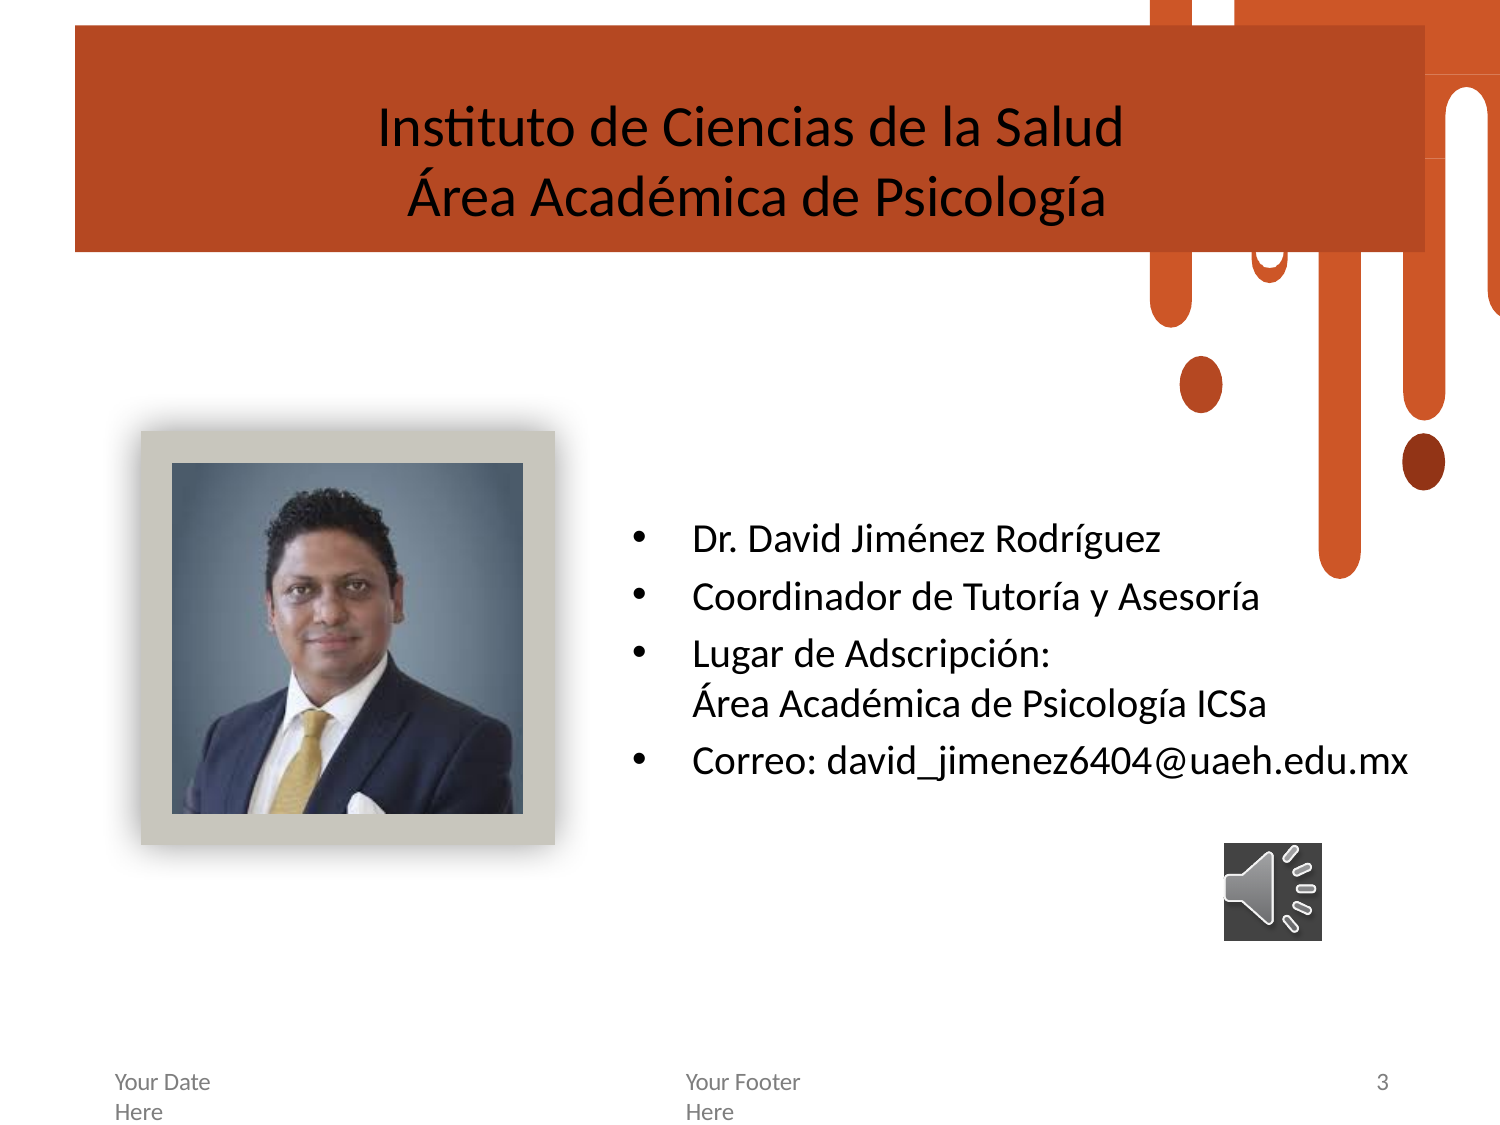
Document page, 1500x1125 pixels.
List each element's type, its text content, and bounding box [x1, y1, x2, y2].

text_box [1179, 355, 1223, 414]
text_box 3 [1374, 1063, 1388, 1096]
text_box [1402, 433, 1446, 491]
text_box Your Footer Here [683, 1063, 817, 1125]
text_box Your Date Here [112, 1063, 231, 1125]
text_box [1234, 0, 1500, 421]
text_box [1255, 253, 1284, 268]
list Dr. David Jiménez Rodríguez Coordinador de Tutoría y Asesoría Lugar de Adscripción: Área Académica de Psicología ICSa Correo: david_jimenez6404@uaeh.edu.mx [617, 503, 1425, 802]
text_box [1149, 0, 1192, 25]
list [171, 462, 524, 815]
picture [1222, 841, 1323, 943]
text_box [1149, 253, 1192, 328]
title Instituto de Ciencias de la Salud Área Académica de Psicología [75, 25, 1425, 253]
text_box [1251, 253, 1288, 284]
text_box [1318, 253, 1361, 503]
